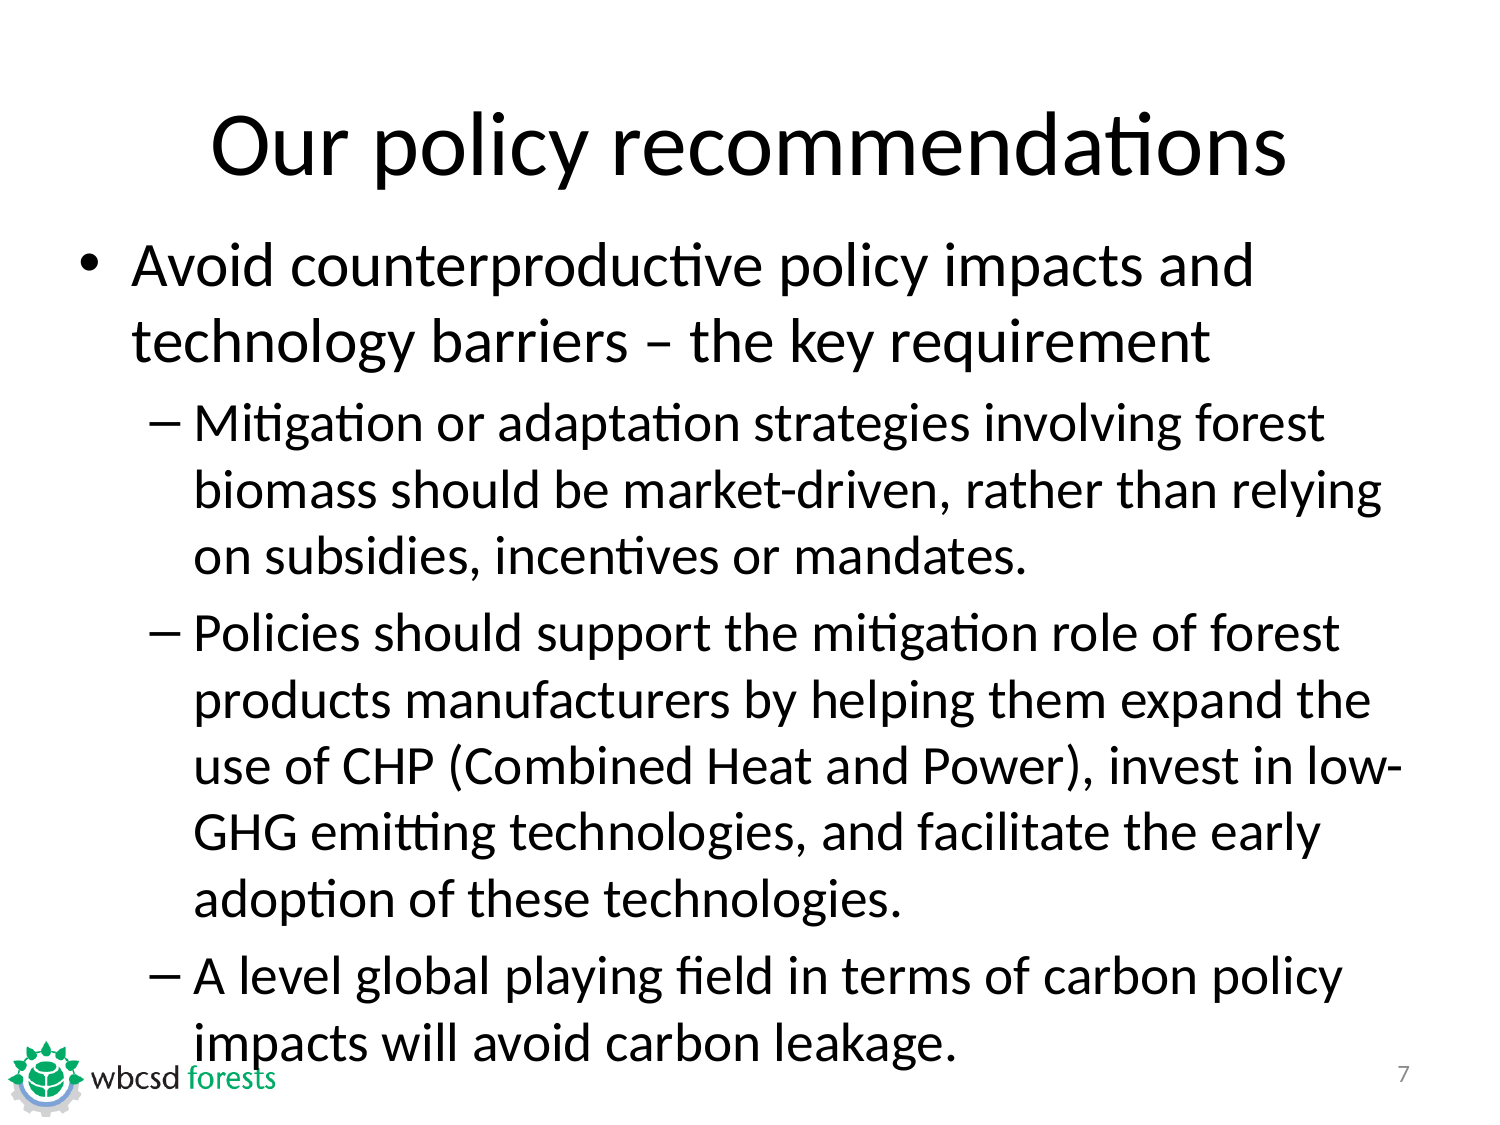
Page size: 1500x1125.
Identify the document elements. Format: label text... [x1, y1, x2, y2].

picture [8, 1041, 275, 1117]
list Avoid counterproductive policy impacts and technology barriers – the key requirement Mitigation or adaptation strategies involving forest biomass should be market-driven, rather than relying on subsidies, incentives or mandates. Policies should support the mitigation role of forest products manufacturers by helping them expand the use of CHP (Combined Heat and Power), invest in low-GHG emitting technologies, and facilitate the early adoption of these technologies. A level global playing field in terms of carbon policy impacts will avoid carbon leakage. [63, 216, 1450, 1086]
title Our policy recommendations [75, 45, 1425, 216]
slide_number 7 [1074, 1042, 1425, 1103]
